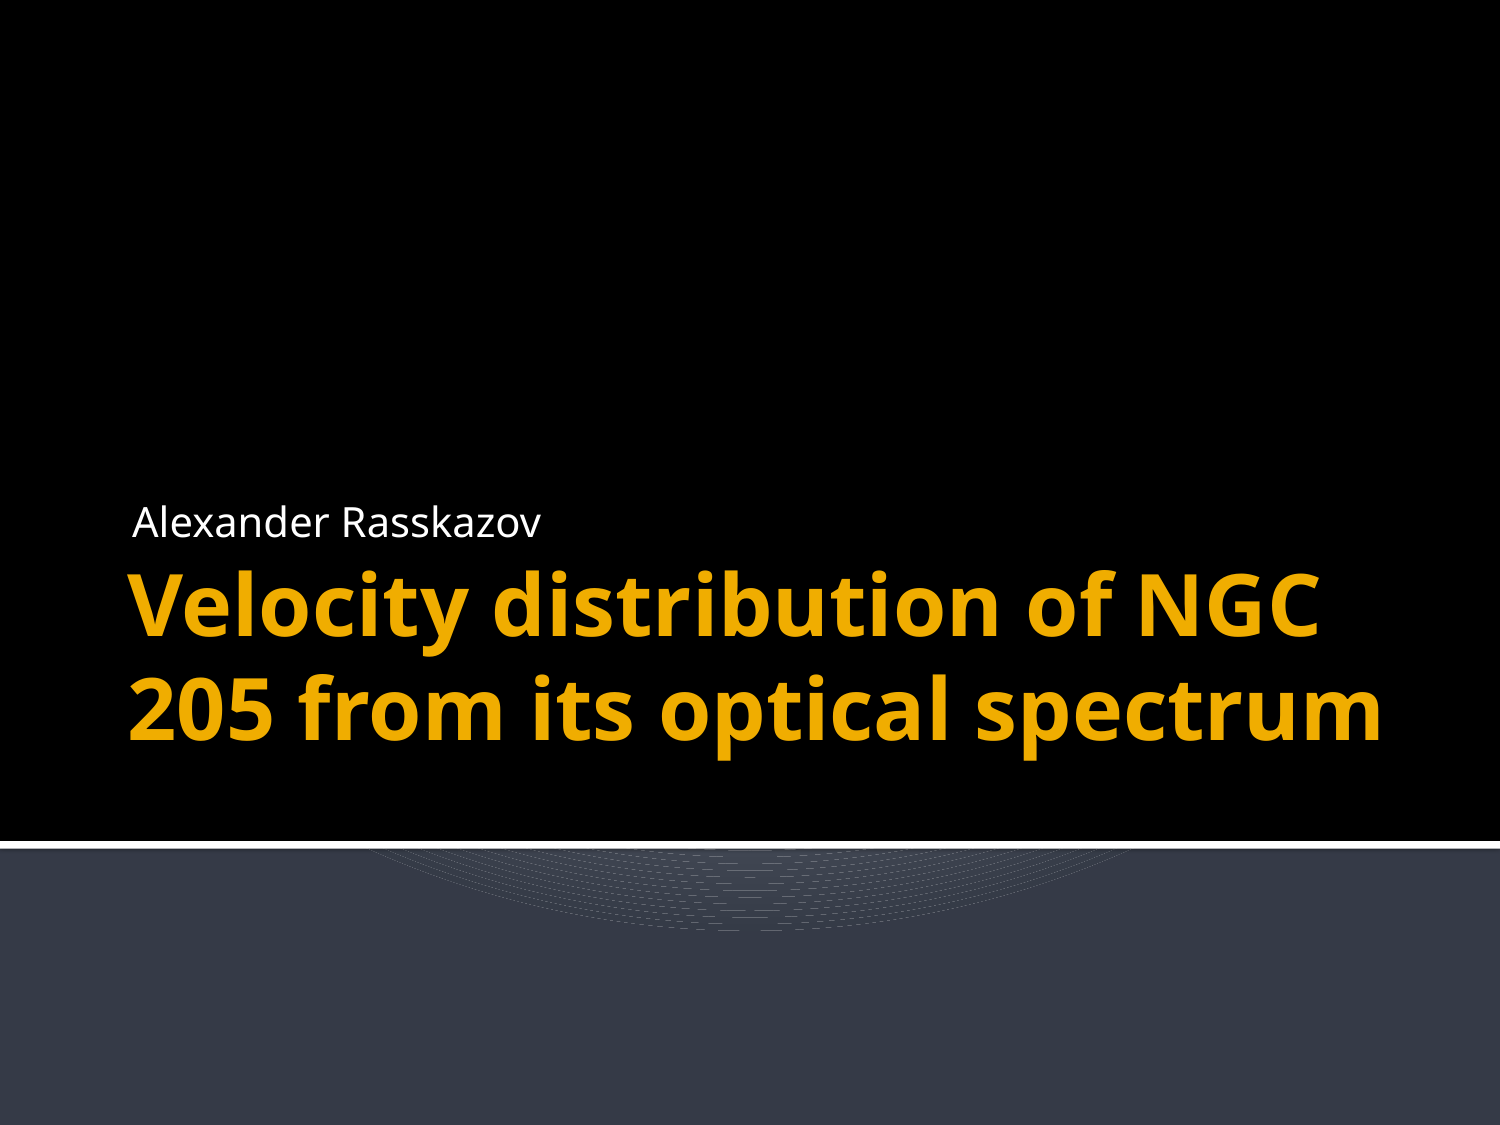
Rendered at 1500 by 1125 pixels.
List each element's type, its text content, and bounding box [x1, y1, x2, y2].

subtitle Alexander Rasskazov [112, 299, 1438, 546]
title Velocity distribution of NGC 205 from its optical spectrum [112, 550, 1438, 825]
